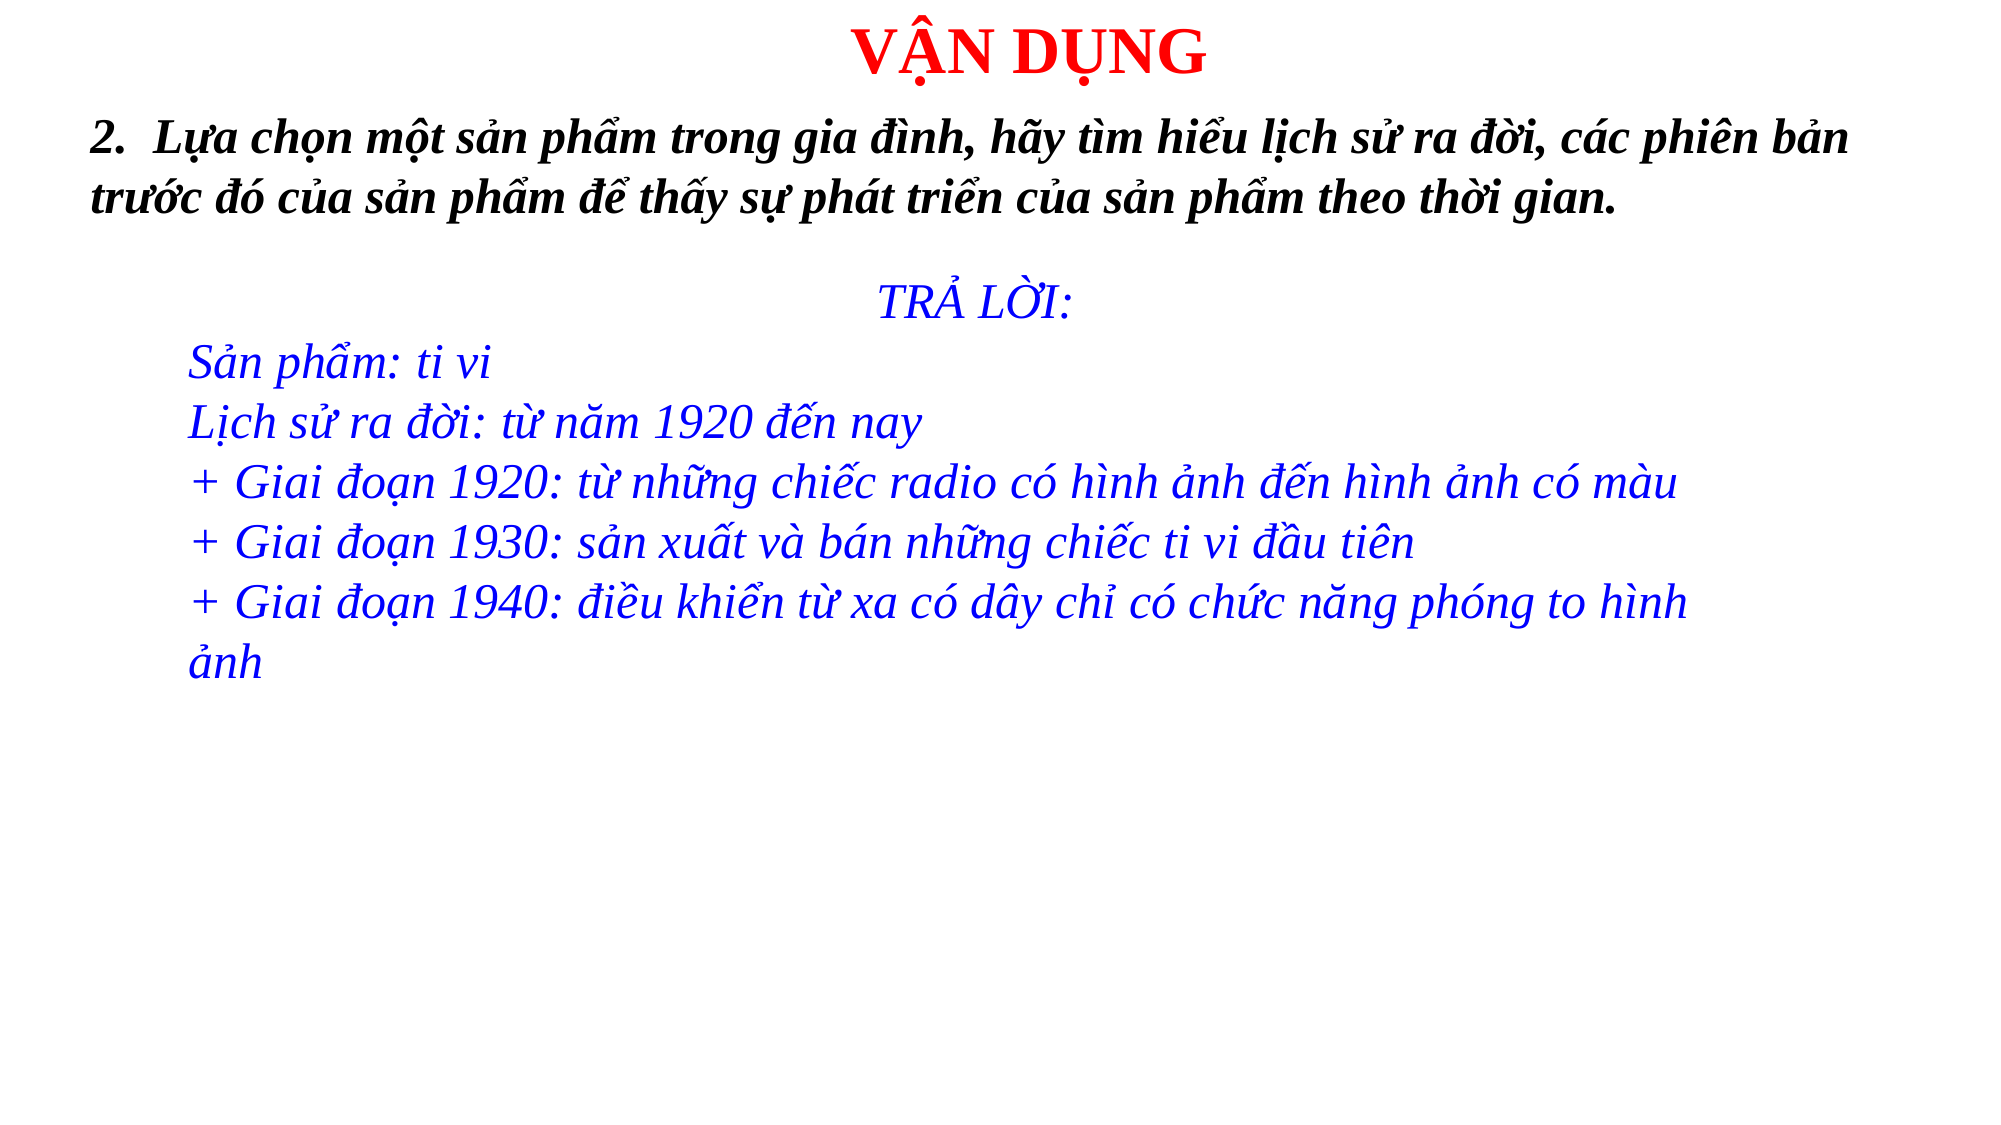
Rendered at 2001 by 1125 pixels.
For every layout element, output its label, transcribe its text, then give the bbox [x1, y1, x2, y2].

text_box 2. Lựa chọn một sản phẩm trong gia đình, hãy tìm hiểu lịch sử ra đời, các phiên bản trước đó của sản phẩm để thấy sự phát triển của sản phẩm theo thời gian. [75, 95, 1969, 231]
text_box TRẢ LỜI: Sản phẩm: ti vi Lịch sử ra đời: từ năm 1920 đến nay + Giai đoạn 1920: từ những chiếc radio có hình ảnh đến hình ảnh có màu + Giai đoạn 1930: sản xuất và bán những chiếc ti vi đầu tiên + Giai đoạn 1940: điều khiển từ xa có dây chỉ có chức năng phóng to hình ảnh [173, 260, 1791, 696]
text_box VẬN DỤNG [835, 0, 1285, 95]
